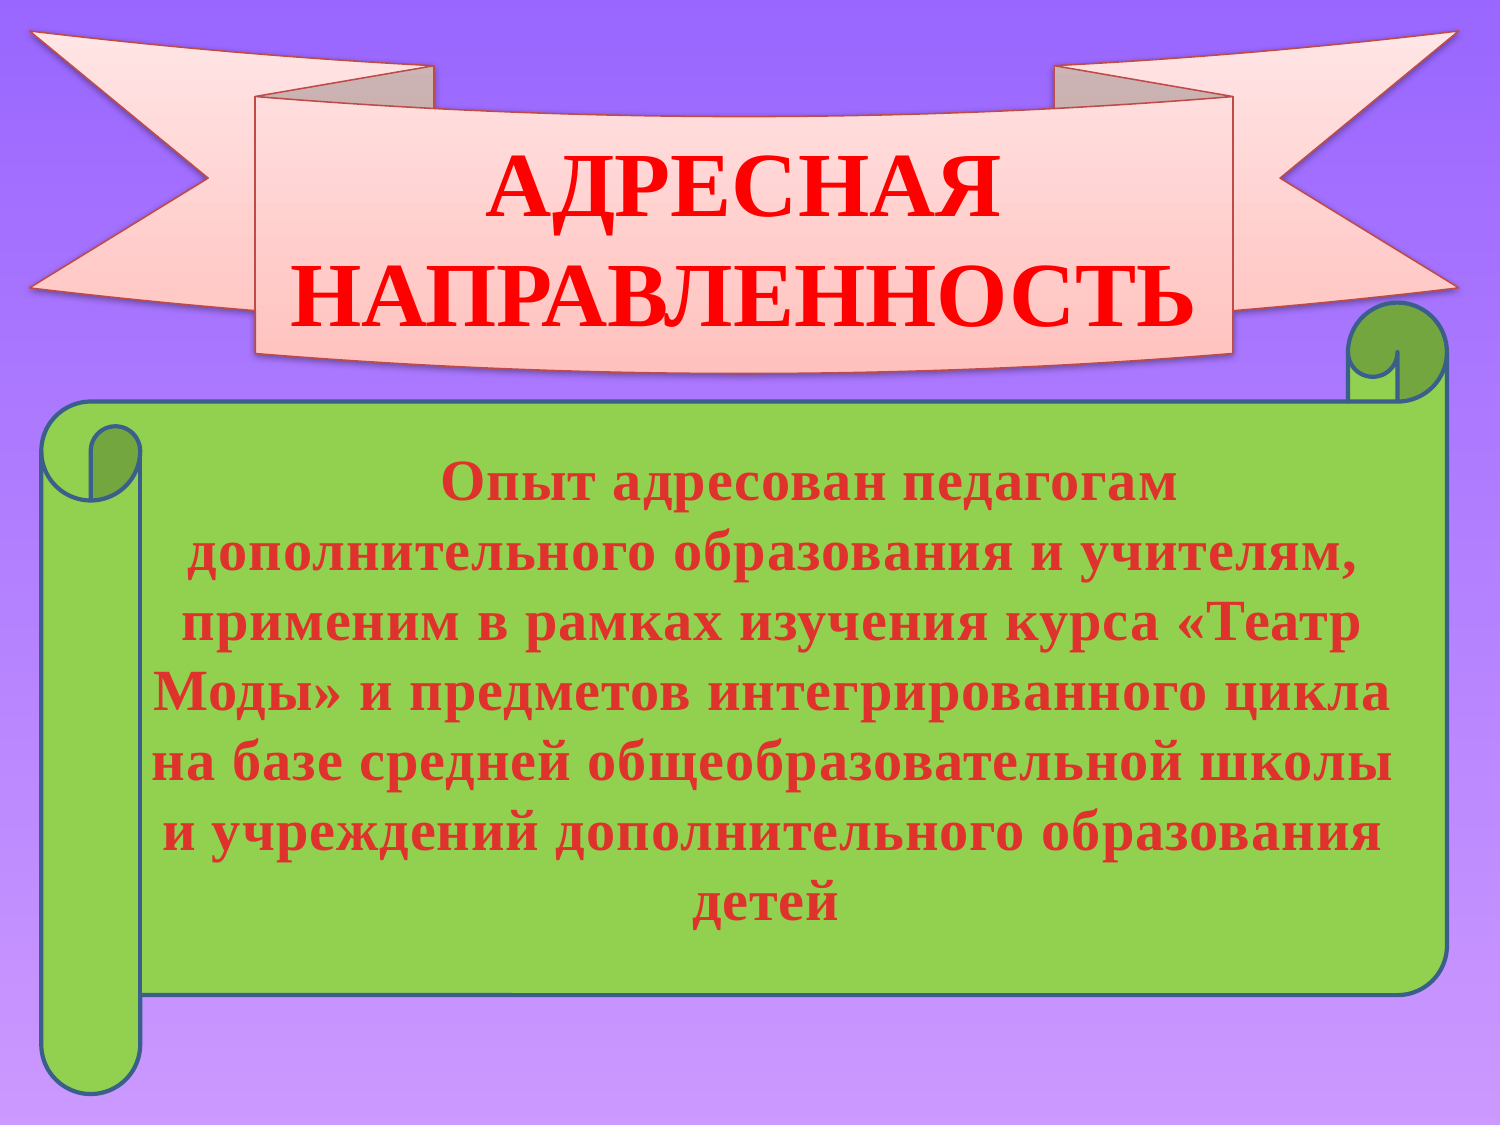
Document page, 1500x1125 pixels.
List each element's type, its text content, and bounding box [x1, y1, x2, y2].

text_box Адресная направленность [28, 30, 1460, 375]
text_box [39, 300, 1450, 1097]
text_box Опыт адресован педагогам дополнительного образования и учителям, применим в рамках изучения курса «Театр Моды» и предметов интегрированного цикла на базе средней общеобразовательной школы и учреждений дополнительного образования детей [135, 435, 1412, 940]
